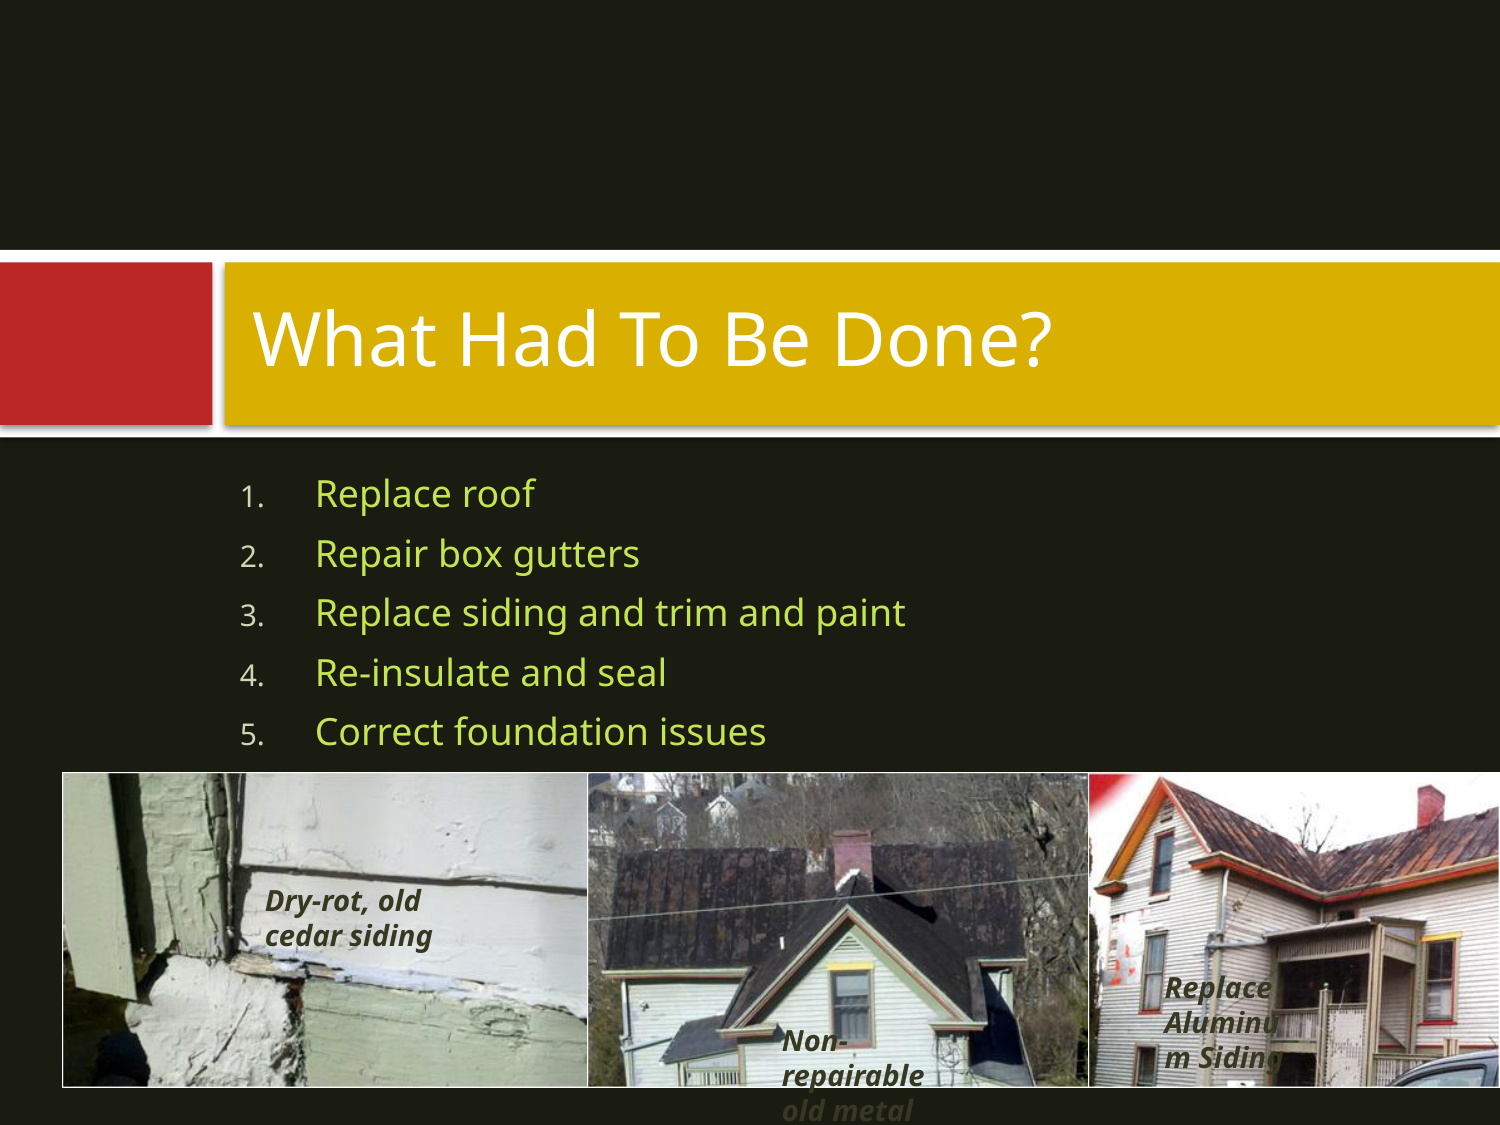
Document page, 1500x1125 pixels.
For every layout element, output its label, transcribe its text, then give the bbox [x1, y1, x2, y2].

text_box Non-repairable old metal roof [767, 1097, 977, 1125]
picture [62, 771, 1500, 1088]
list Replace roof Repair box gutters Replace siding and trim and paint Re-insulate and seal Correct foundation issues [225, 462, 1500, 771]
title What Had To Be Done? [237, 230, 1325, 443]
